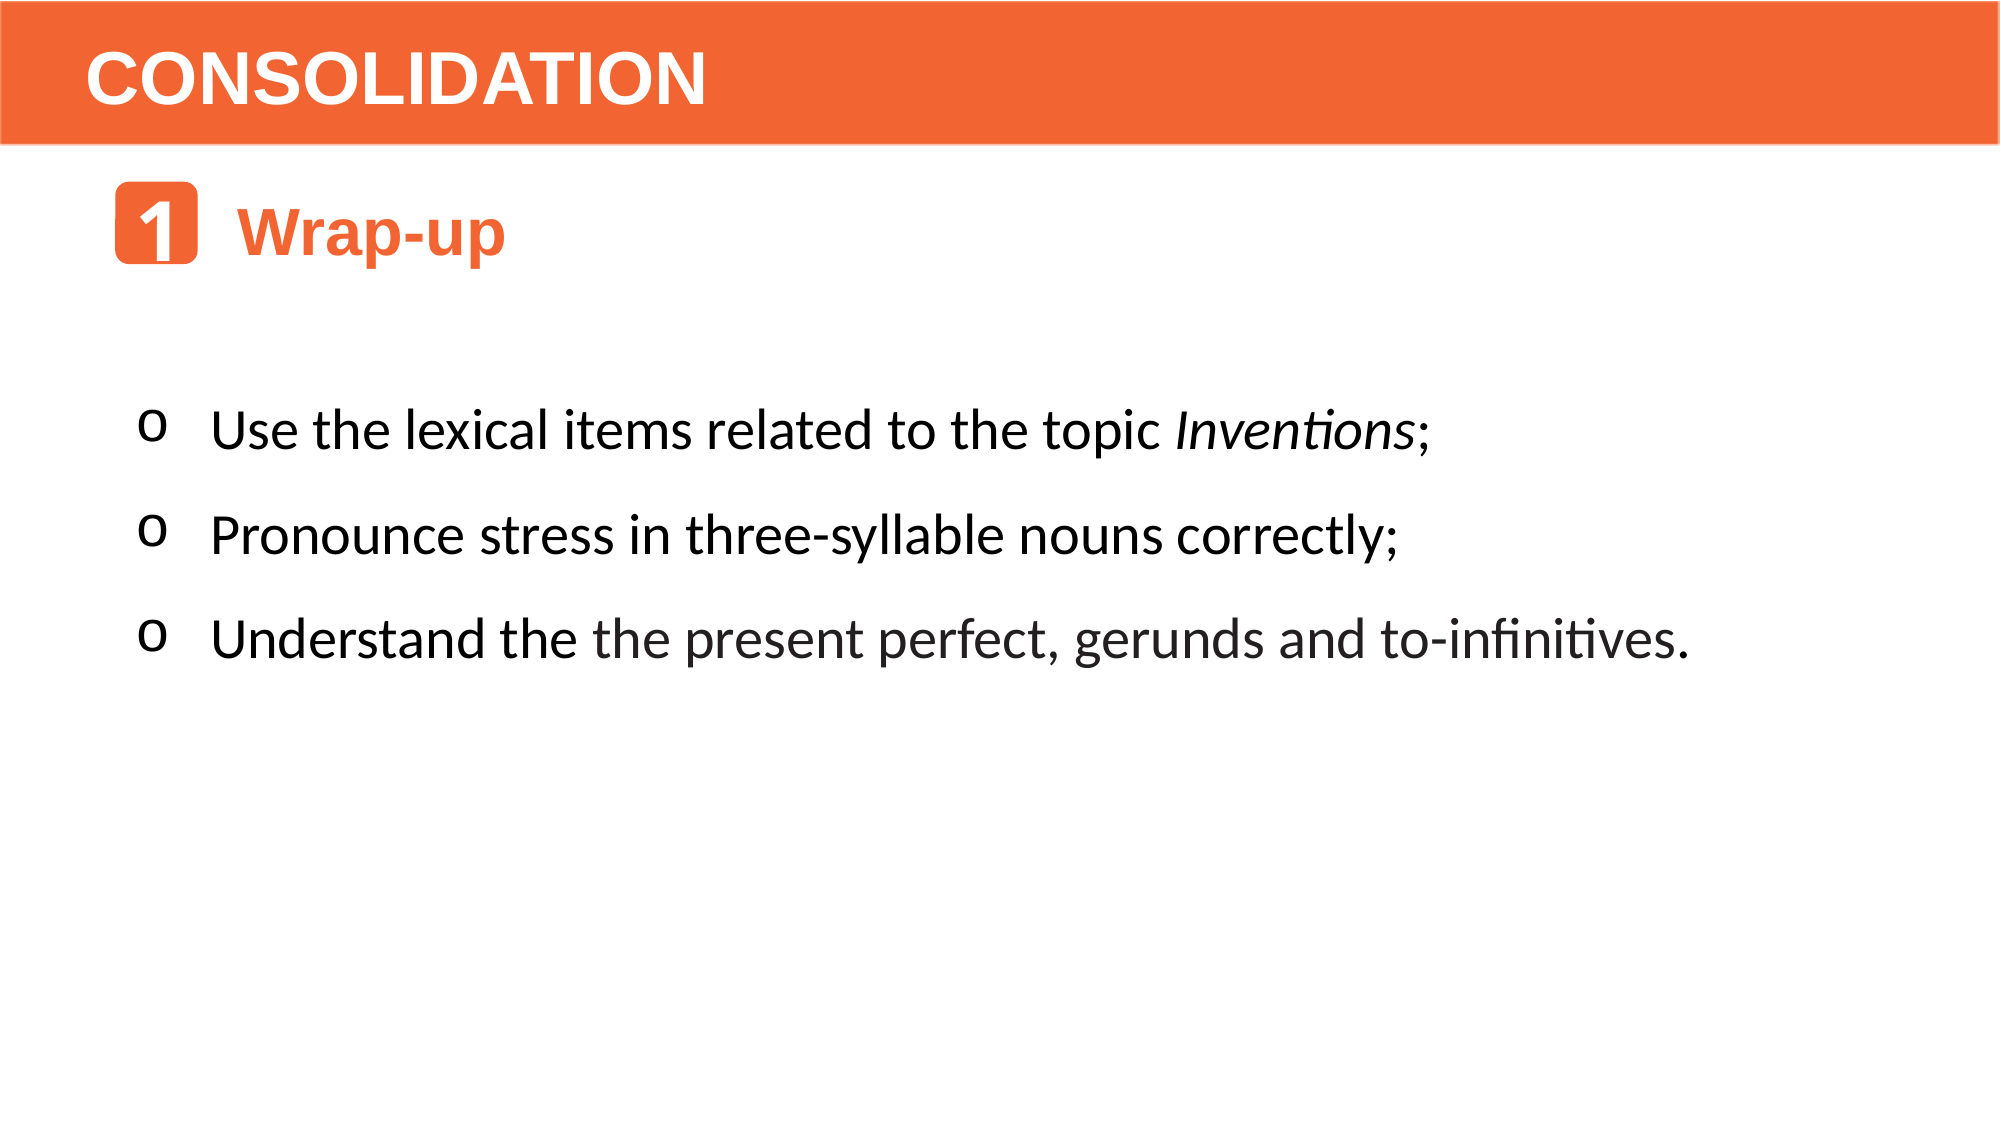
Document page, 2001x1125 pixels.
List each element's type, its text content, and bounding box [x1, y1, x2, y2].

text_box 1 [120, 170, 194, 286]
text_box Wrap-up [222, 181, 973, 277]
text_box [115, 185, 120, 261]
text_box [194, 186, 198, 260]
text_box Use the lexical items related to the topic Inventions; Pronounce stress in three-syllable nouns correctly; Understand the the present perfect, gerunds and to-infinitives. [120, 348, 1926, 679]
picture [0, 0, 2000, 146]
